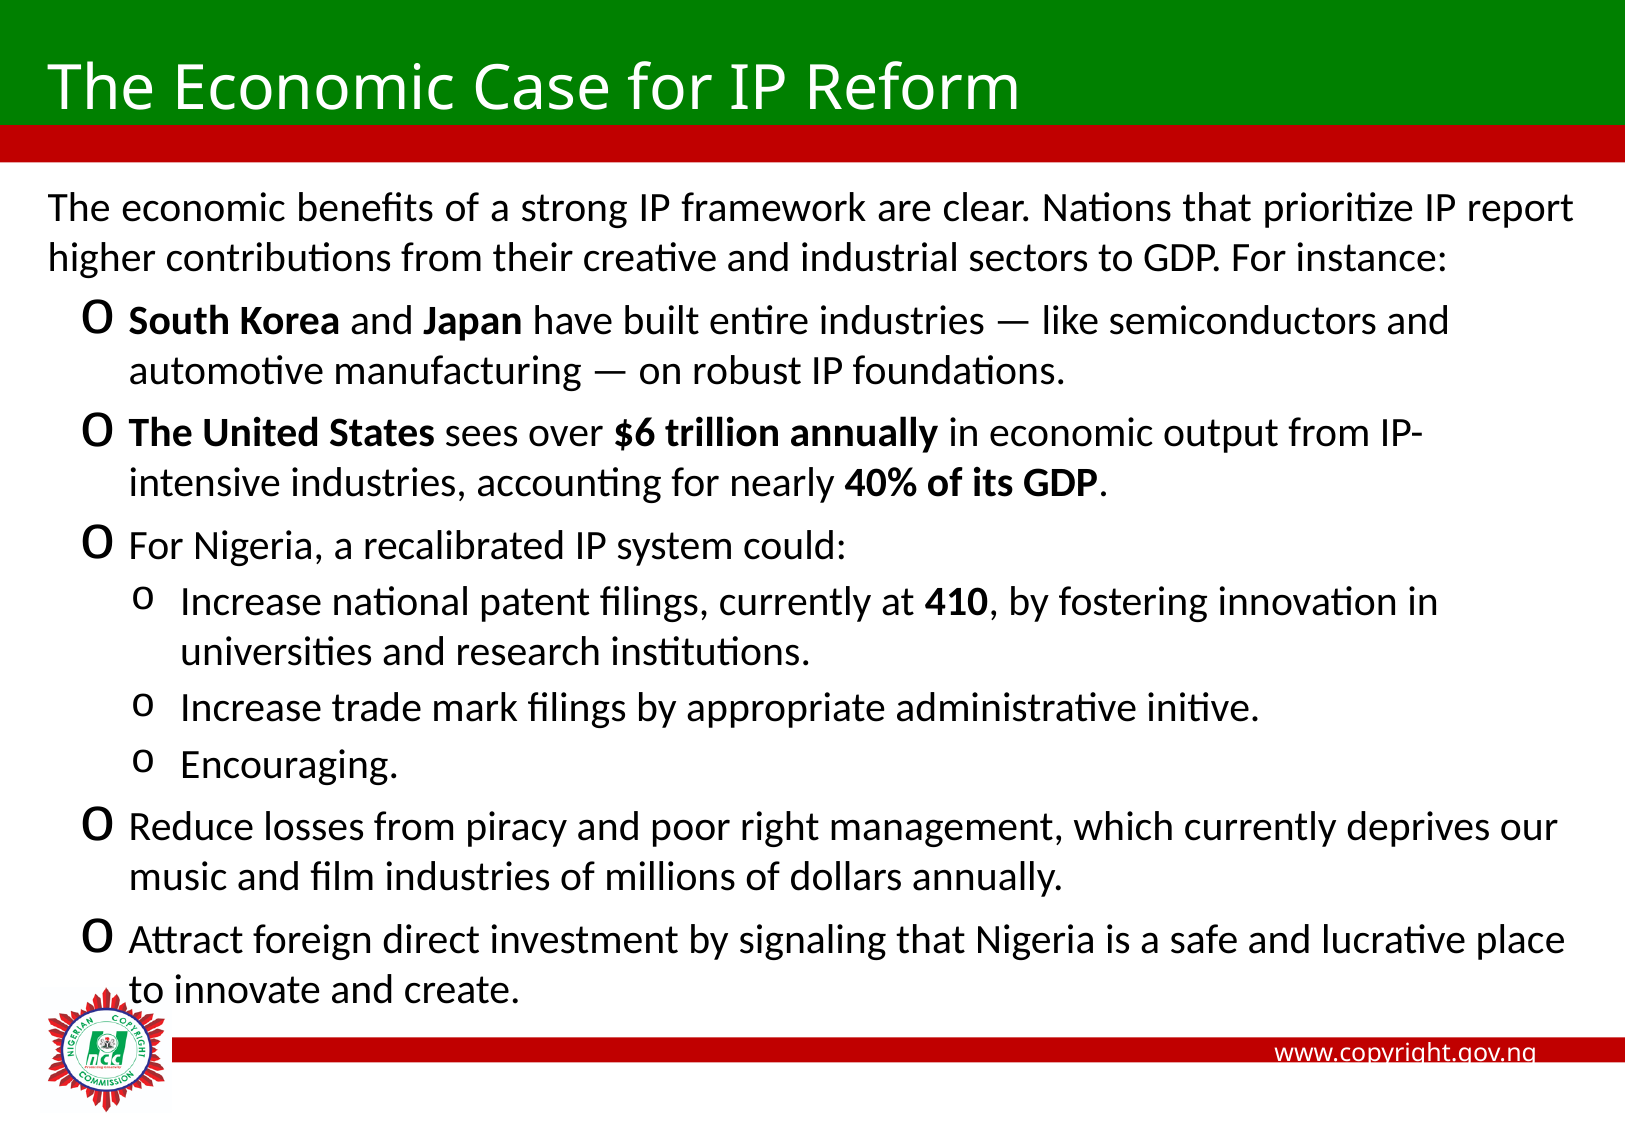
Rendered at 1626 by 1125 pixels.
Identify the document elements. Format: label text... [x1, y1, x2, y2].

text_box The Economic Case for IP Reform [31, 40, 1625, 138]
text_box The economic benefits of a strong IP framework are clear. Nations that prioritize IP report higher contributions from their creative and industrial sectors to GDP. For instance: South Korea and Japan have built entire industries — like semiconductors and automotive manufacturing — on robust IP foundations. The United States sees over $6 trillion annually in economic output from IP-intensive industries, accounting for nearly 40% of its GDP. For Nigeria, a recalibrated IP system could: Increase national patent filings, currently at 410, by fostering innovation in universities and research institutions​. Increase trade mark filings by appropriate administrative initive. Encouraging. Reduce losses from piracy and poor right management, which currently deprives our music and film industries of millions of dollars annually. Attract foreign direct investment by signaling that Nigeria is a safe and lucrative place to innovate and create. [31, 163, 1592, 1073]
picture [40, 1073, 172, 1113]
